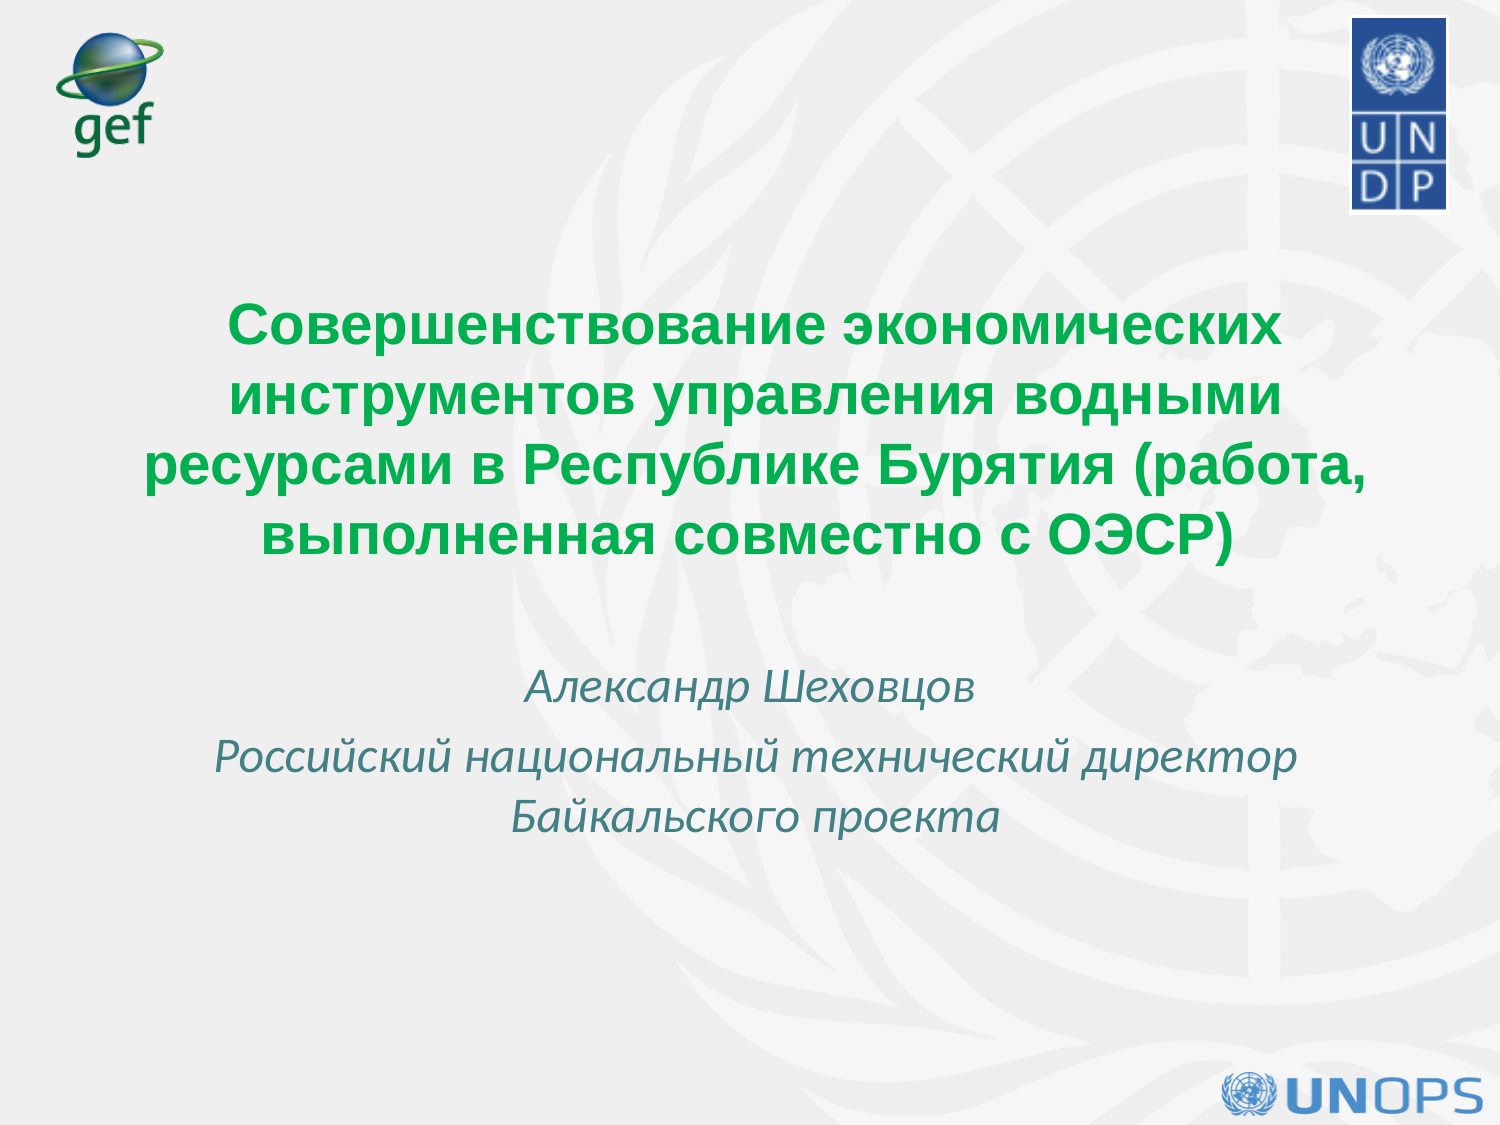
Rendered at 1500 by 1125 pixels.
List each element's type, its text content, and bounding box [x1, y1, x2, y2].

picture [0, 0, 1500, 1125]
title Совершенствование экономических инструментов управления водными ресурсами в Республике Бурятия (работа, выполненная совместно с ОЭСР) [64, 278, 1447, 669]
text_box Александр Шеховцов Российский национальный технический директор Байкальского проекта [100, 645, 1412, 982]
